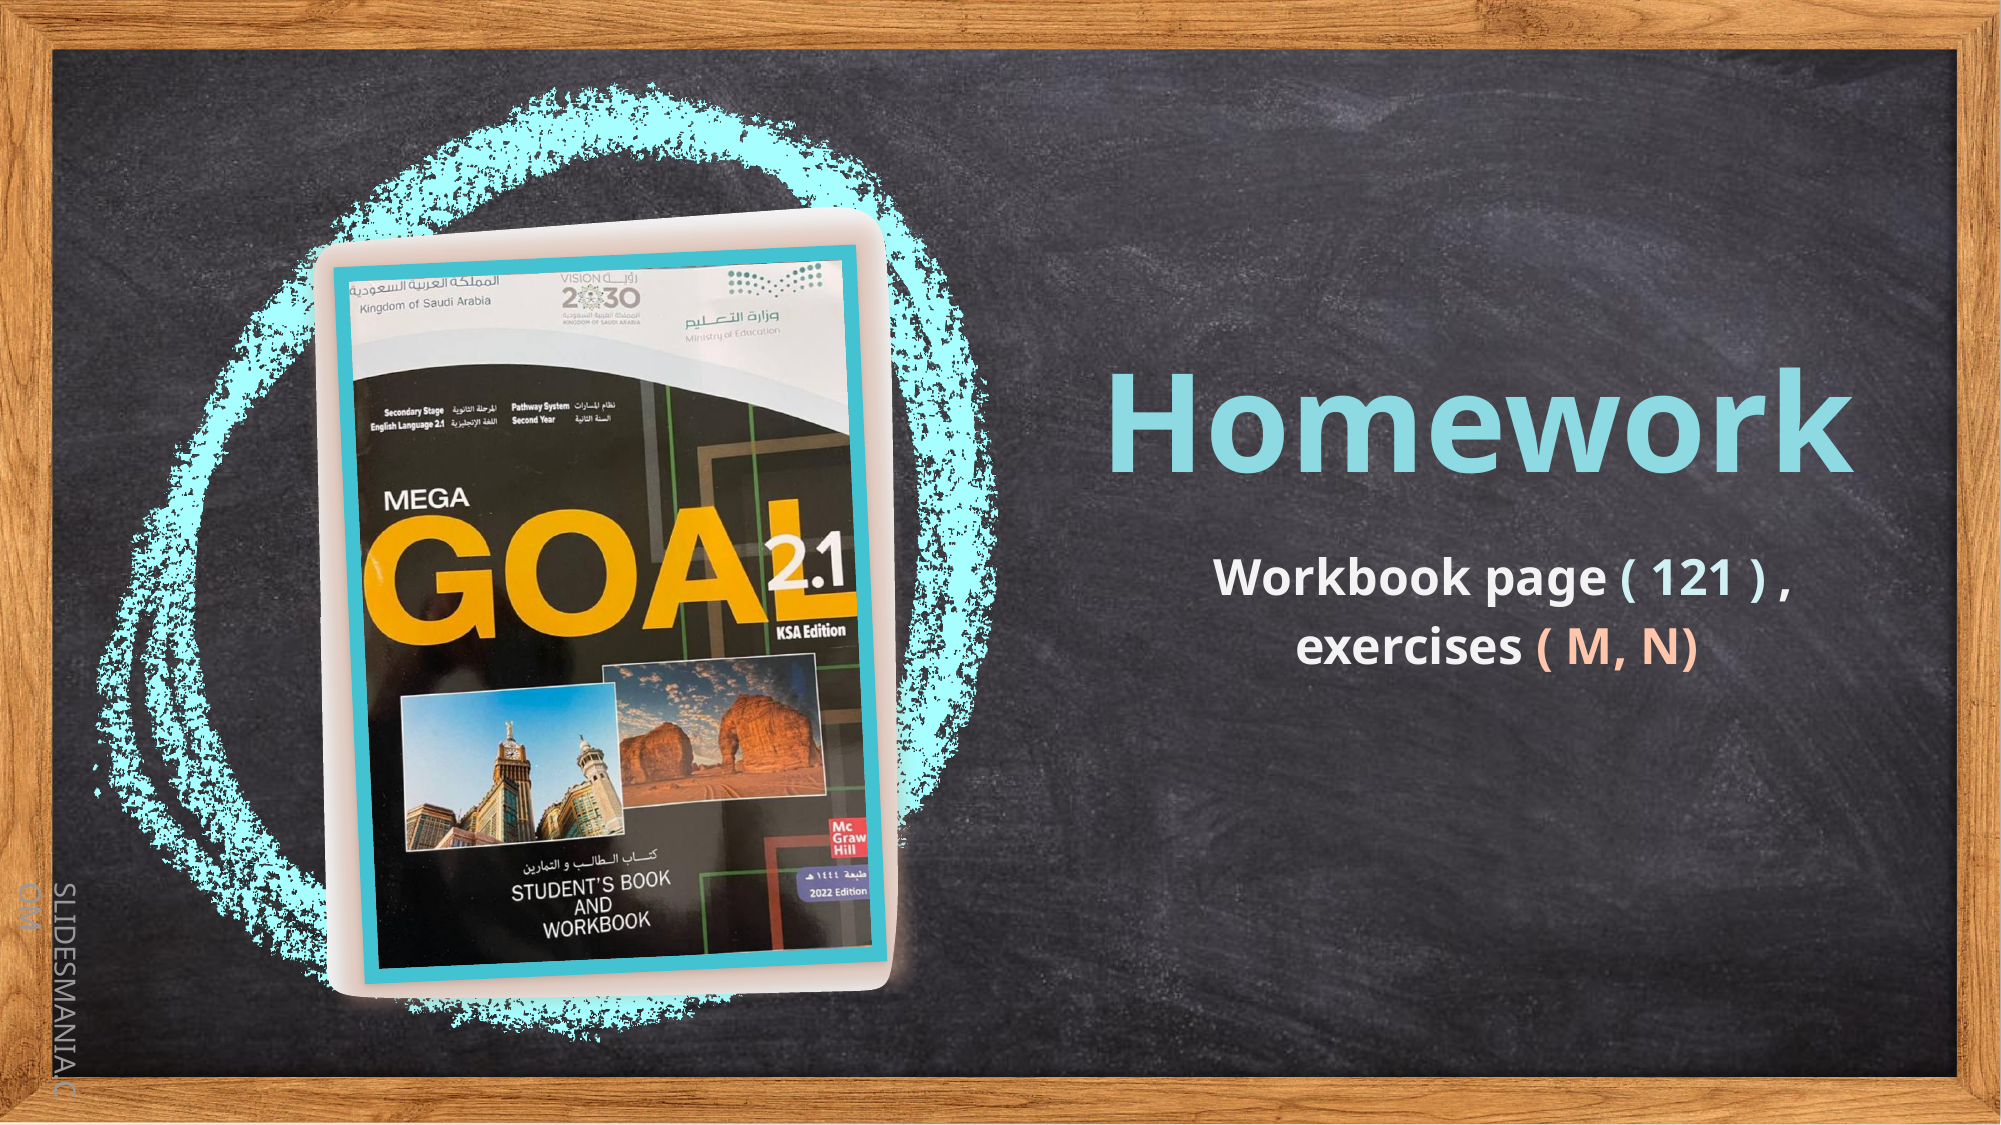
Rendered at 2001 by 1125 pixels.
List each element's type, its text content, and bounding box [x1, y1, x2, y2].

title Homework [1080, 315, 1880, 441]
picture [0, 0, 2001, 1125]
list Workbook page ( 121 ) , exercises ( M, N) [1185, 516, 1822, 853]
